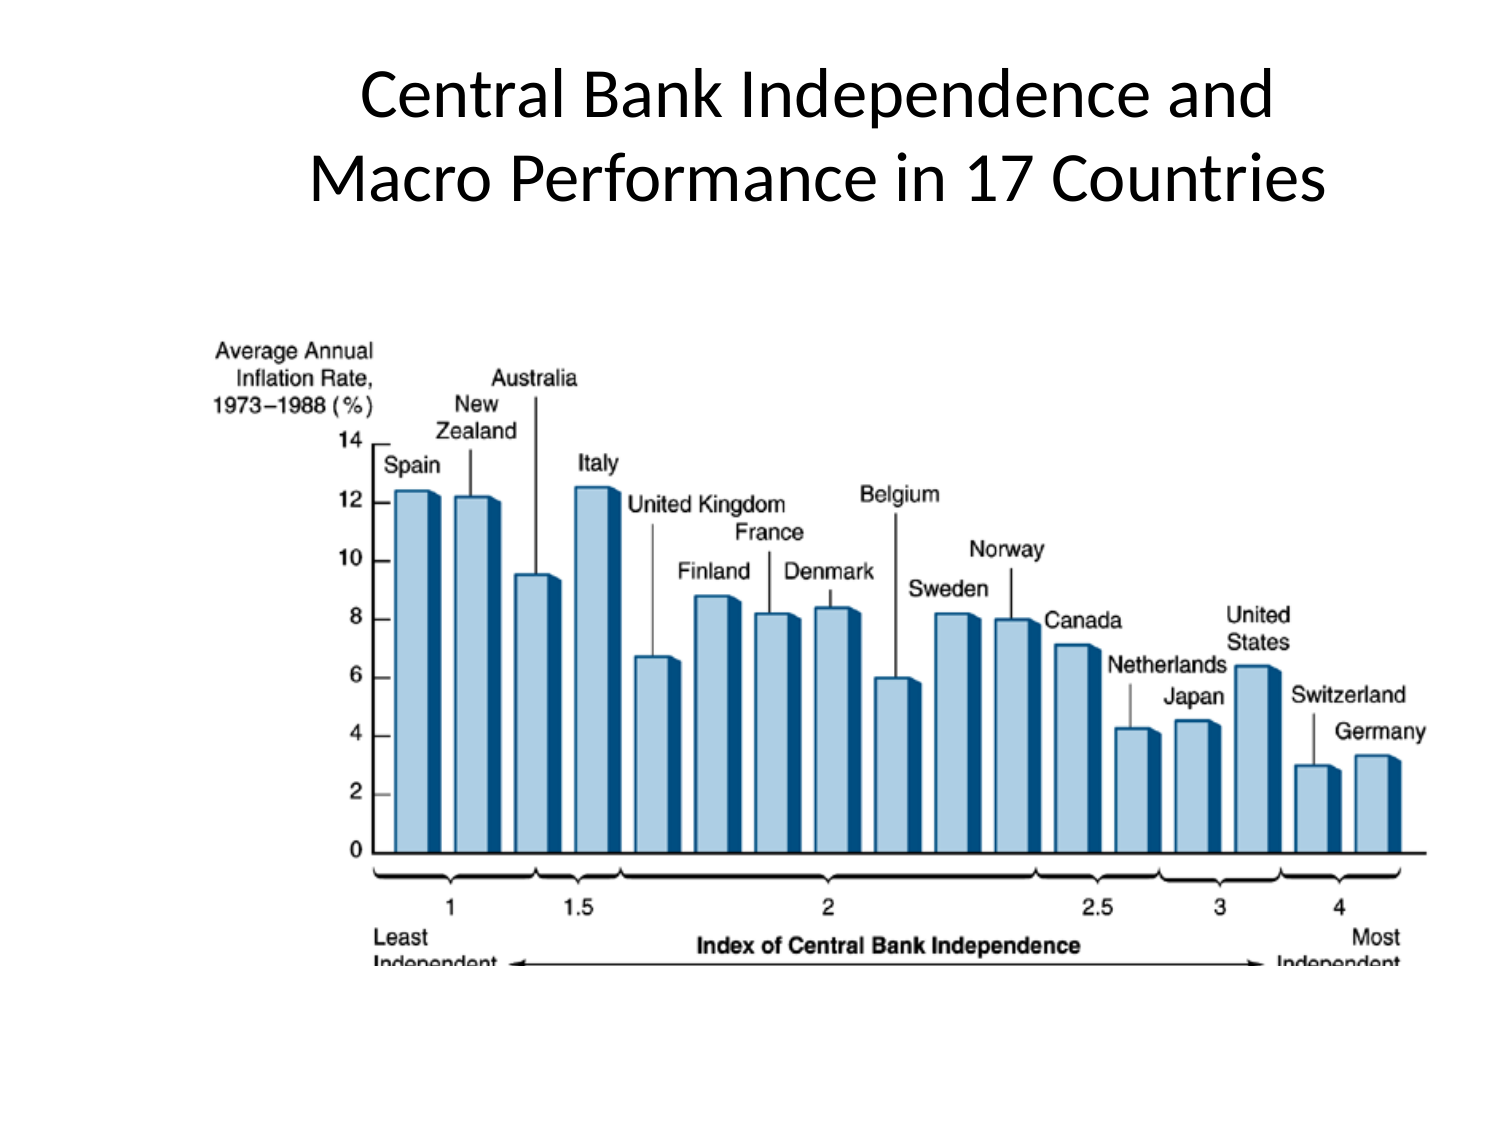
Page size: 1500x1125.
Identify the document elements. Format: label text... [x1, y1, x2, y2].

title Central Bank Independence and Macro Performance in 17 Countries [174, 37, 1463, 225]
picture [187, 324, 1455, 966]
